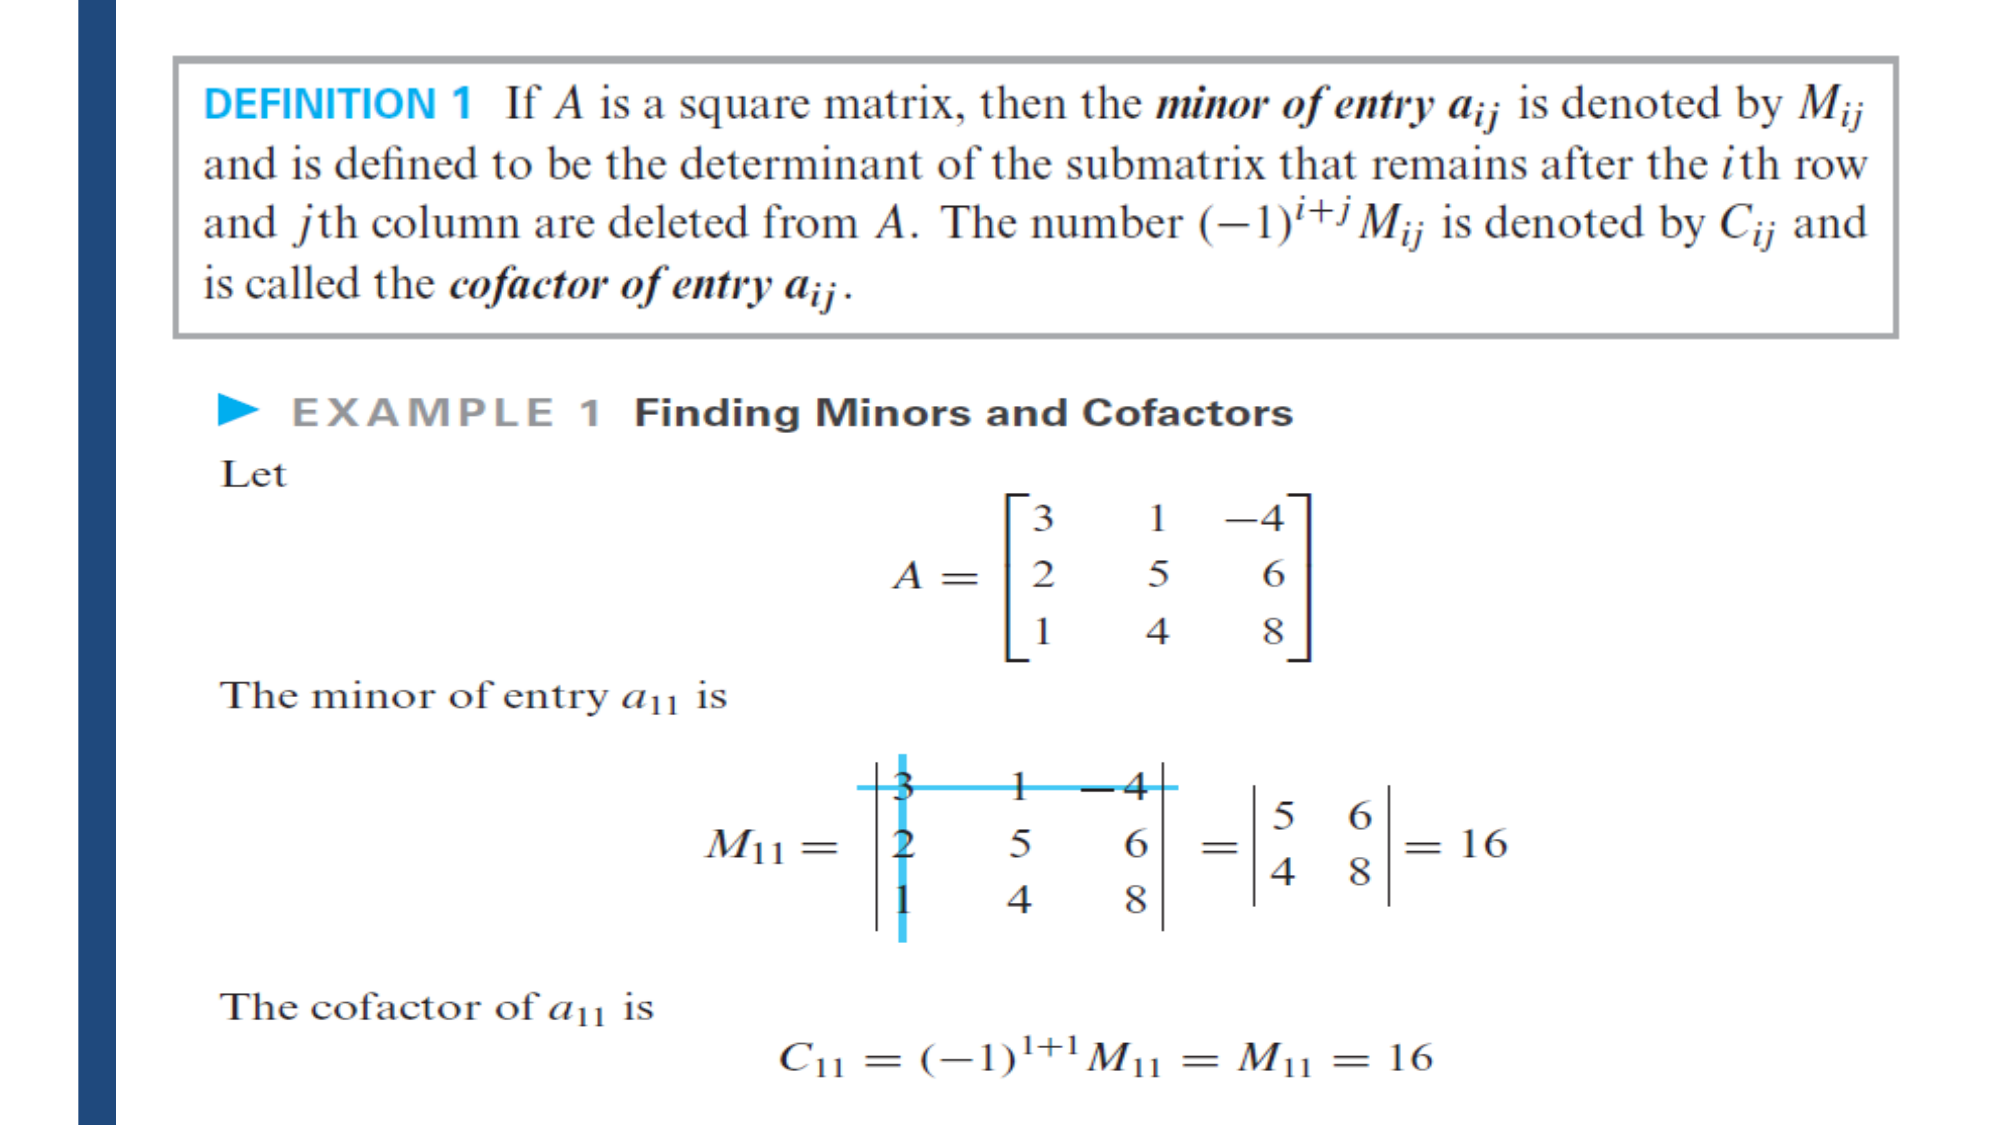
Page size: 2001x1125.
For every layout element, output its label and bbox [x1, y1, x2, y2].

picture [145, 32, 1950, 1125]
